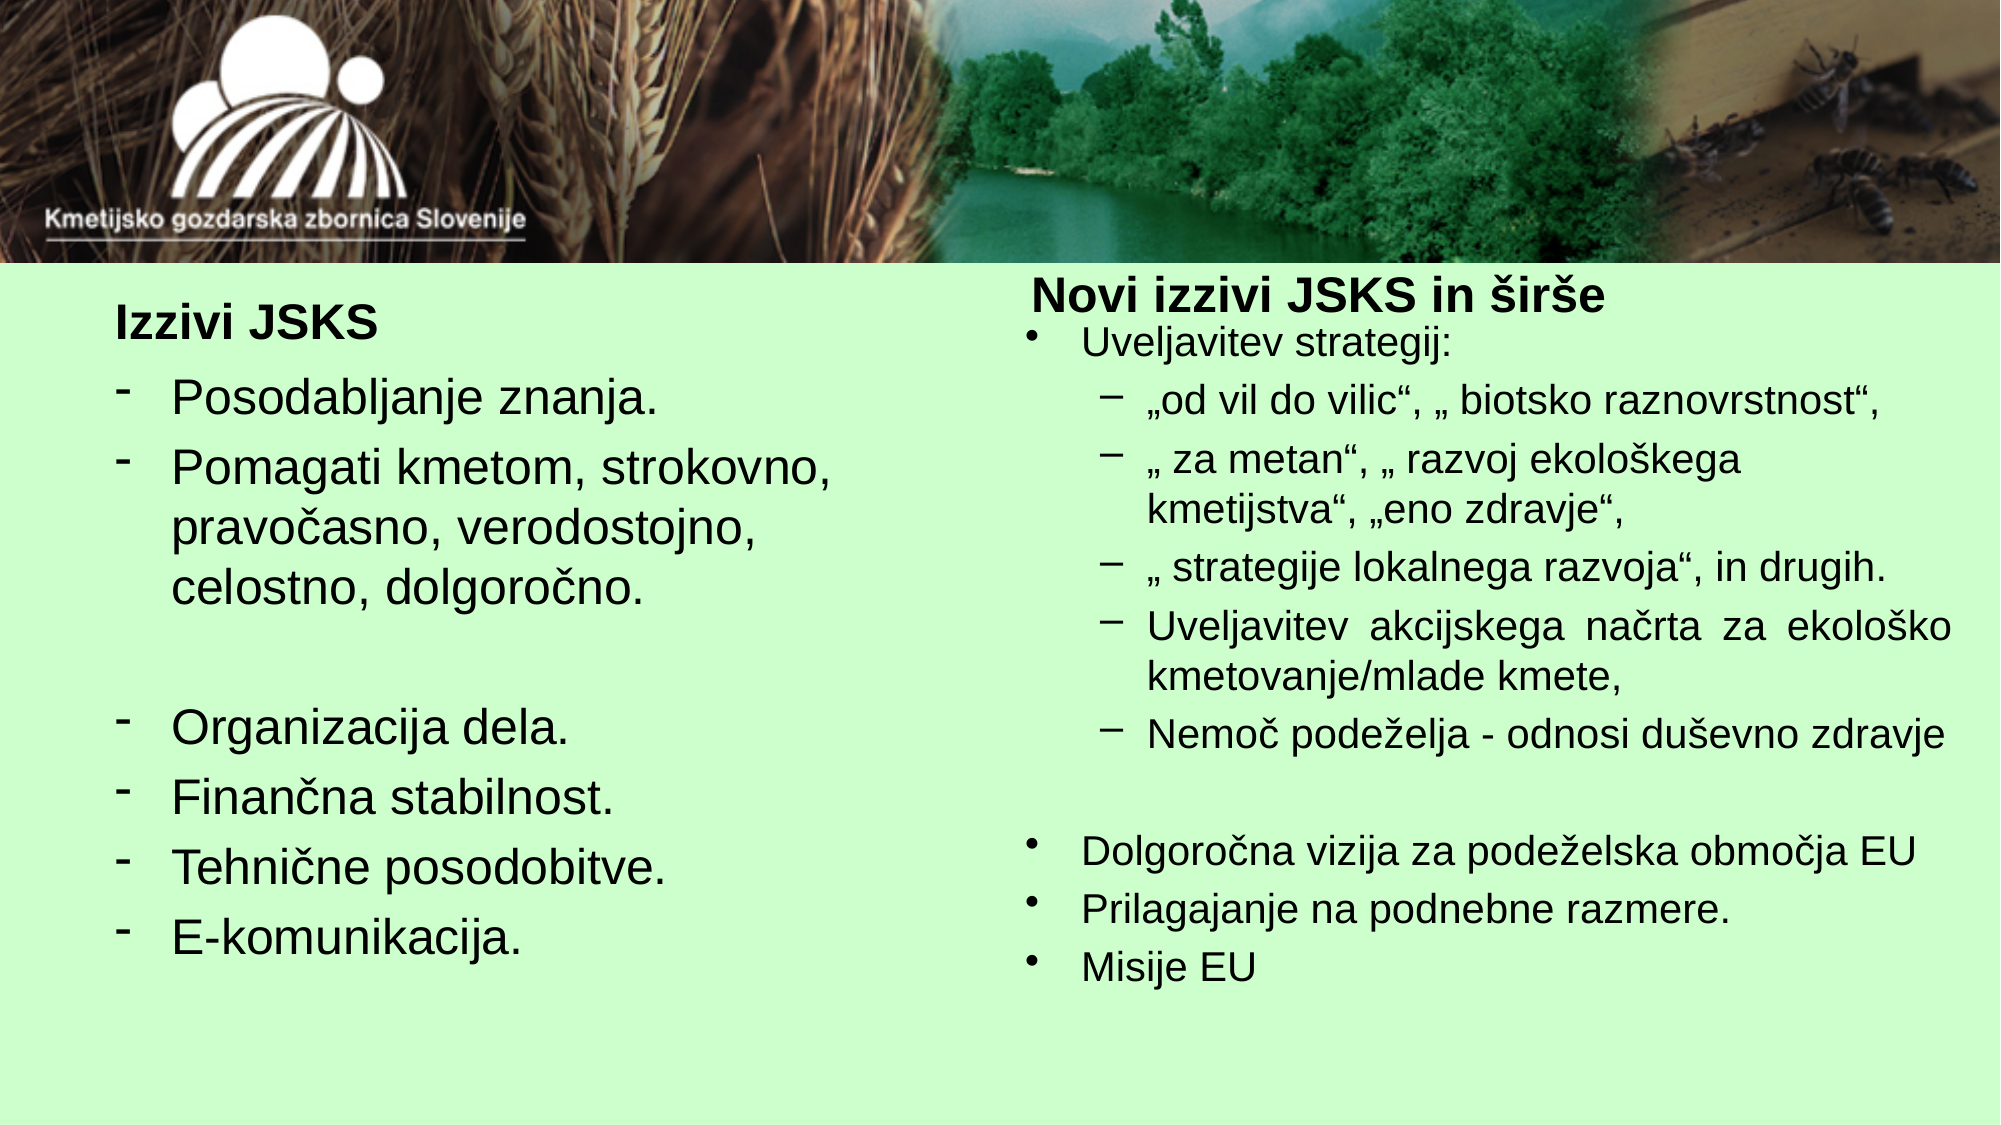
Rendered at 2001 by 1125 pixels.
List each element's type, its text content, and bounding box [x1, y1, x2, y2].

list Izzivi JSKS [99, 274, 984, 356]
text_box [961, 695, 1579, 756]
picture [0, 0, 2000, 263]
list Posodabljanje znanja. Pomagati kmetom, strokovno, pravočasno, verodostojno, celostno, dolgoročno. Organizacija dela. Finančna stabilnost. Tehnične posodobitve. E-komunikacija. [99, 356, 984, 1005]
list Novi izzivi JSKS in širše [1015, 274, 1900, 307]
list Uveljavitev strategij: „od vil do vilic“, „ biotsko raznovrstnost“, „ za metan“, „ razvoj ekološkega kmetijstva“, „eno zdravje“, „ strategije lokalnega razvoja“, in drugih. Uveljavitev akcijskega načrta za ekološko kmetovanje/mlade kmete, Nemoč podeželja - odnosi duševno zdravje Dolgoročna vizija za podeželska območja EU Prilagajanje na podnebne razmere. Misije EU [1009, 307, 1968, 956]
text_box [300, 361, 1694, 557]
